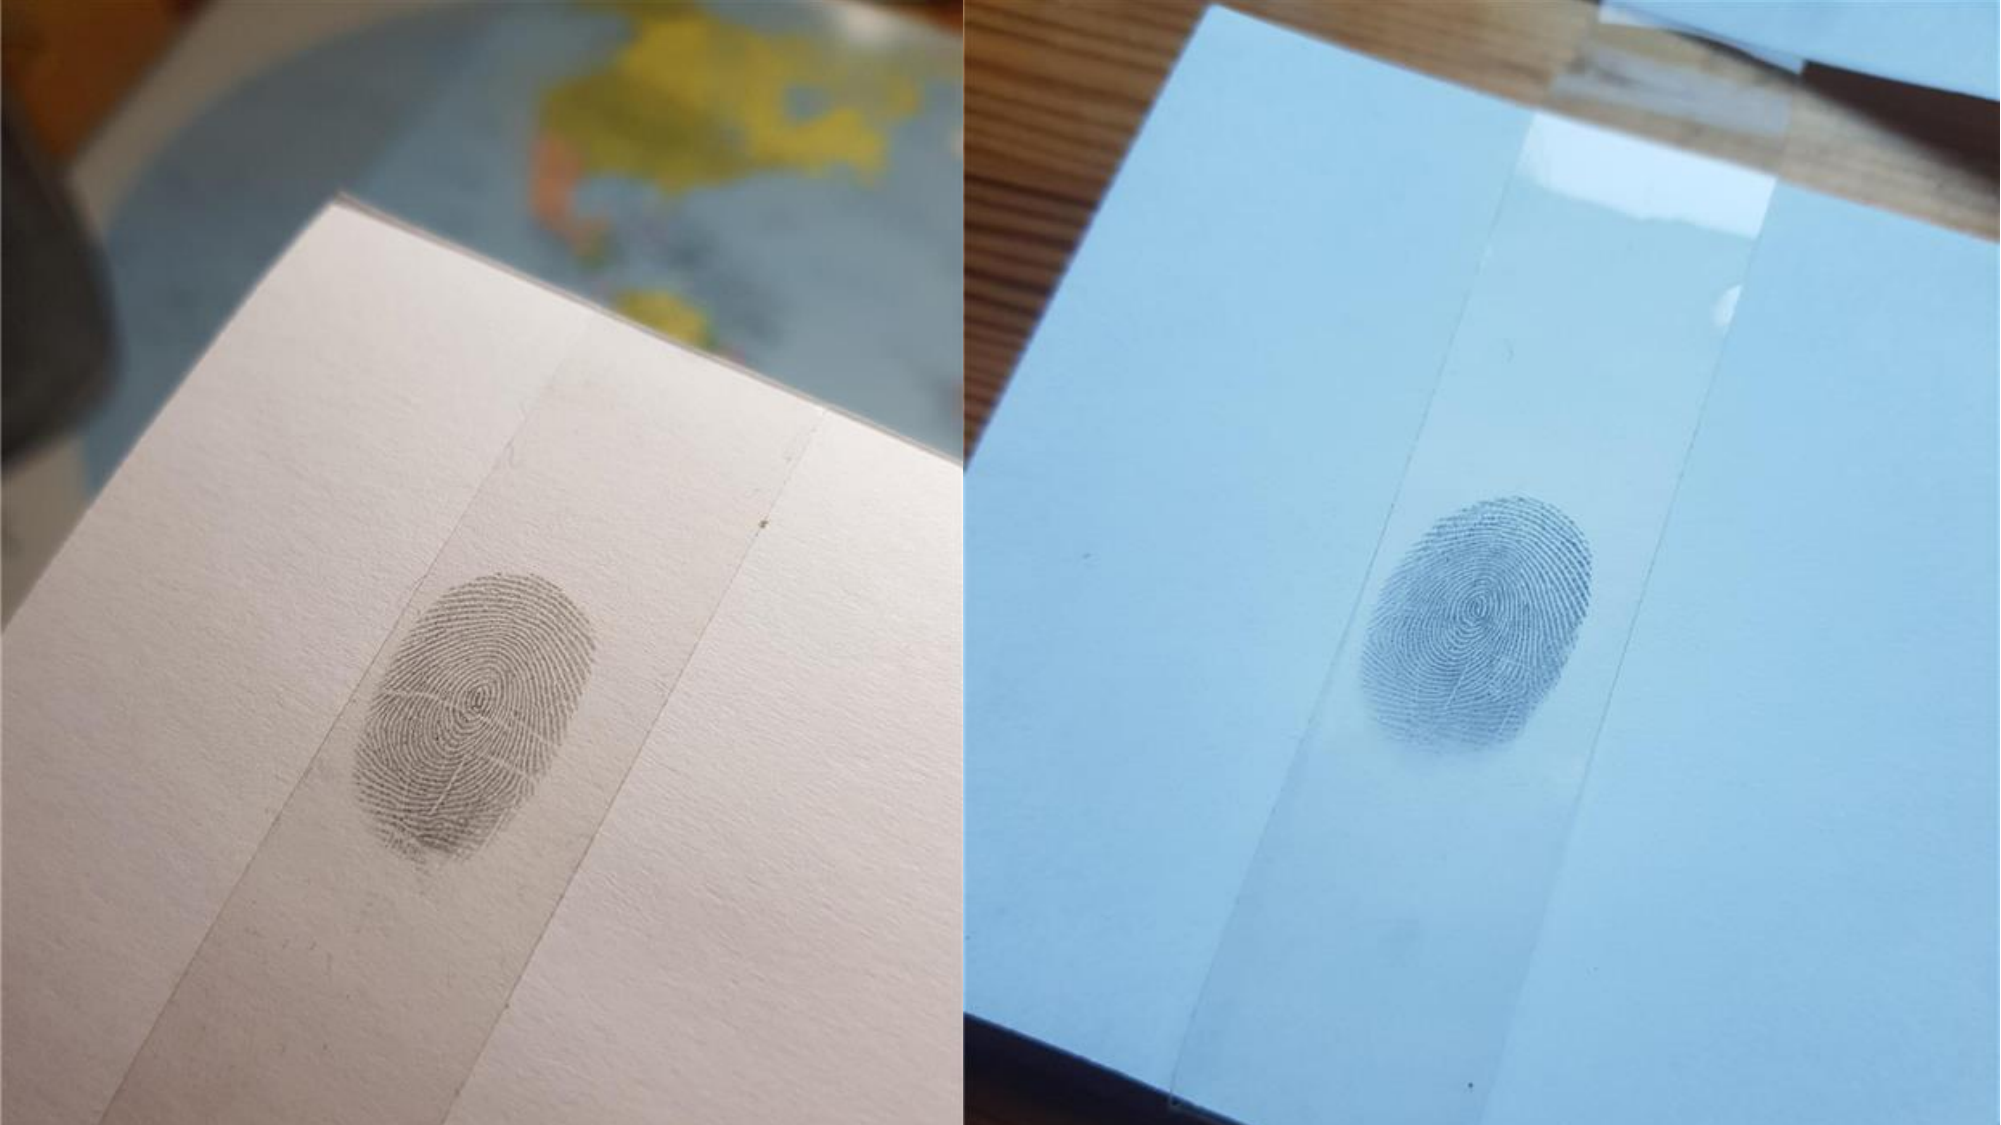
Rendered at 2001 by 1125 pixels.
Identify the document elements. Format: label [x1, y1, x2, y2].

picture [962, 0, 2000, 1125]
list [0, 0, 962, 1125]
